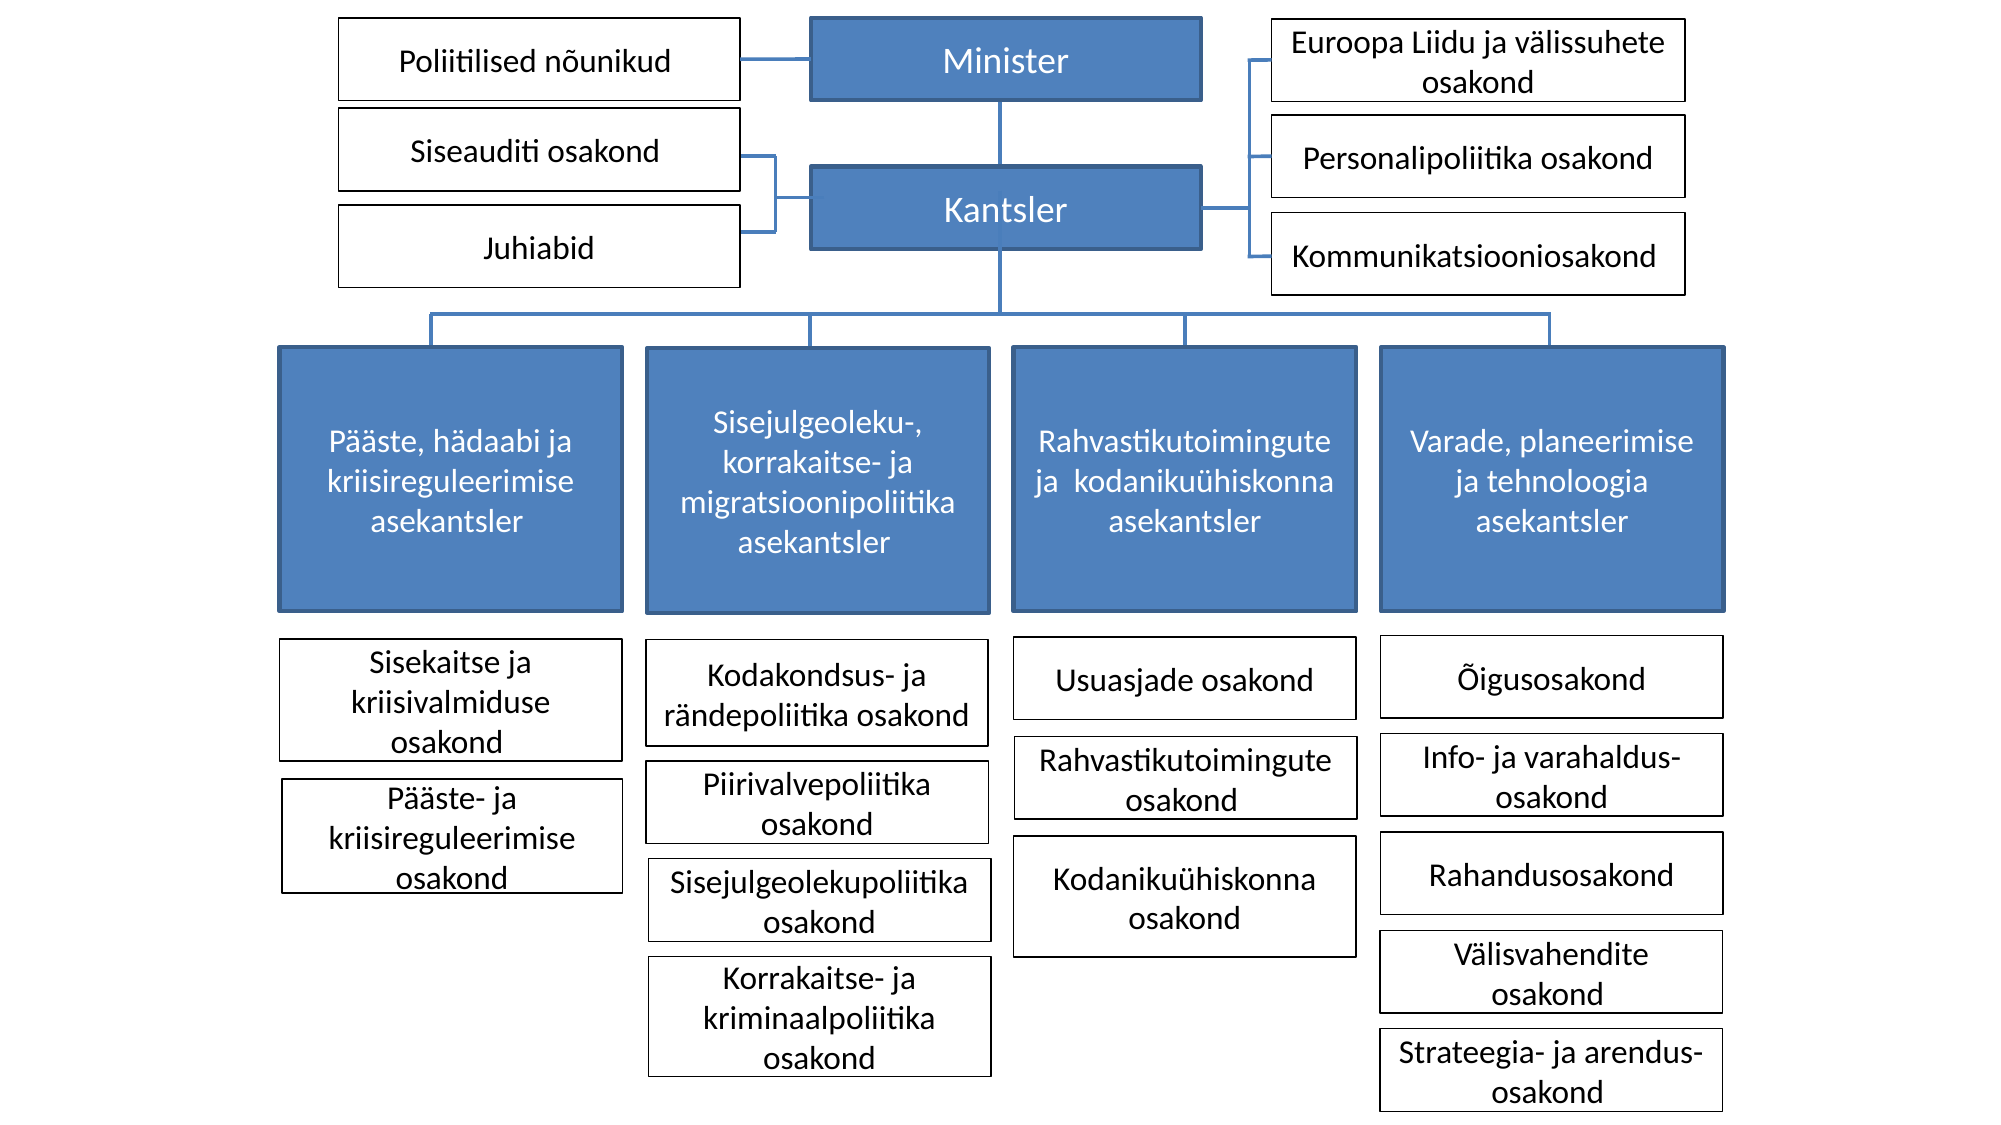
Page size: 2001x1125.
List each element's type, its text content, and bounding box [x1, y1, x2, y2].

text_box Siseauditi osakond [338, 108, 741, 191]
text_box Usuasjade osakond [1013, 636, 1357, 720]
text_box Pääste- ja kriisireguleerimise osakond [281, 779, 623, 894]
text_box Juhiabid [338, 204, 741, 288]
text_box Sisekaitse ja kriisivalmiduse osakond [279, 638, 623, 761]
text_box Strateegia- ja arendus-osakond [1380, 1028, 1723, 1112]
text_box Korrakaitse- ja kriminaalpoliitika osakond [648, 956, 991, 1077]
text_box Minister [809, 16, 1203, 102]
text_box Rahvastikutoimingute ja kodanikuühiskonna asekantsler [1011, 345, 1180, 613]
text_box Piirivalvepoliitika osakond [646, 760, 989, 844]
text_box Info- ja varahaldus-osakond [1380, 733, 1724, 817]
text_box Kantsler [809, 164, 998, 251]
text_box Õigusosakond [1380, 635, 1724, 718]
text_box Euroopa Liidu ja välissuhete osakond [1271, 18, 1686, 102]
text_box Rahvastikutoimingute ja kodanikuühiskonna asekantsler [1190, 345, 1358, 613]
text_box Sisejulgeoleku-, korrakaitse- ja migratsioonipoliitika asekantsler [645, 346, 991, 615]
text_box Rahandusosakond [1380, 831, 1724, 915]
text_box Sisejulgeolekupoliitika osakond [648, 858, 991, 942]
text_box Kodanikuühiskonna osakond [1013, 836, 1357, 957]
text_box Kodakondsus- ja rändepoliitika osakond [645, 639, 989, 746]
text_box Kantsler [1001, 164, 1203, 251]
text_box Poliitilised nõunikud [338, 17, 741, 101]
text_box Kommunikatsiooniosakond [1271, 212, 1686, 296]
text_box Välisvahendite osakond [1380, 930, 1723, 1013]
text_box Varade, planeerimise ja tehnoloogia asekantsler [1379, 345, 1726, 613]
text_box Pääste, hädaabi ja kriisireguleerimise asekantsler [277, 345, 624, 613]
text_box Rahvastikutoimingute osakond [1014, 736, 1357, 820]
text_box Personalipoliitika osakond [1271, 115, 1686, 198]
